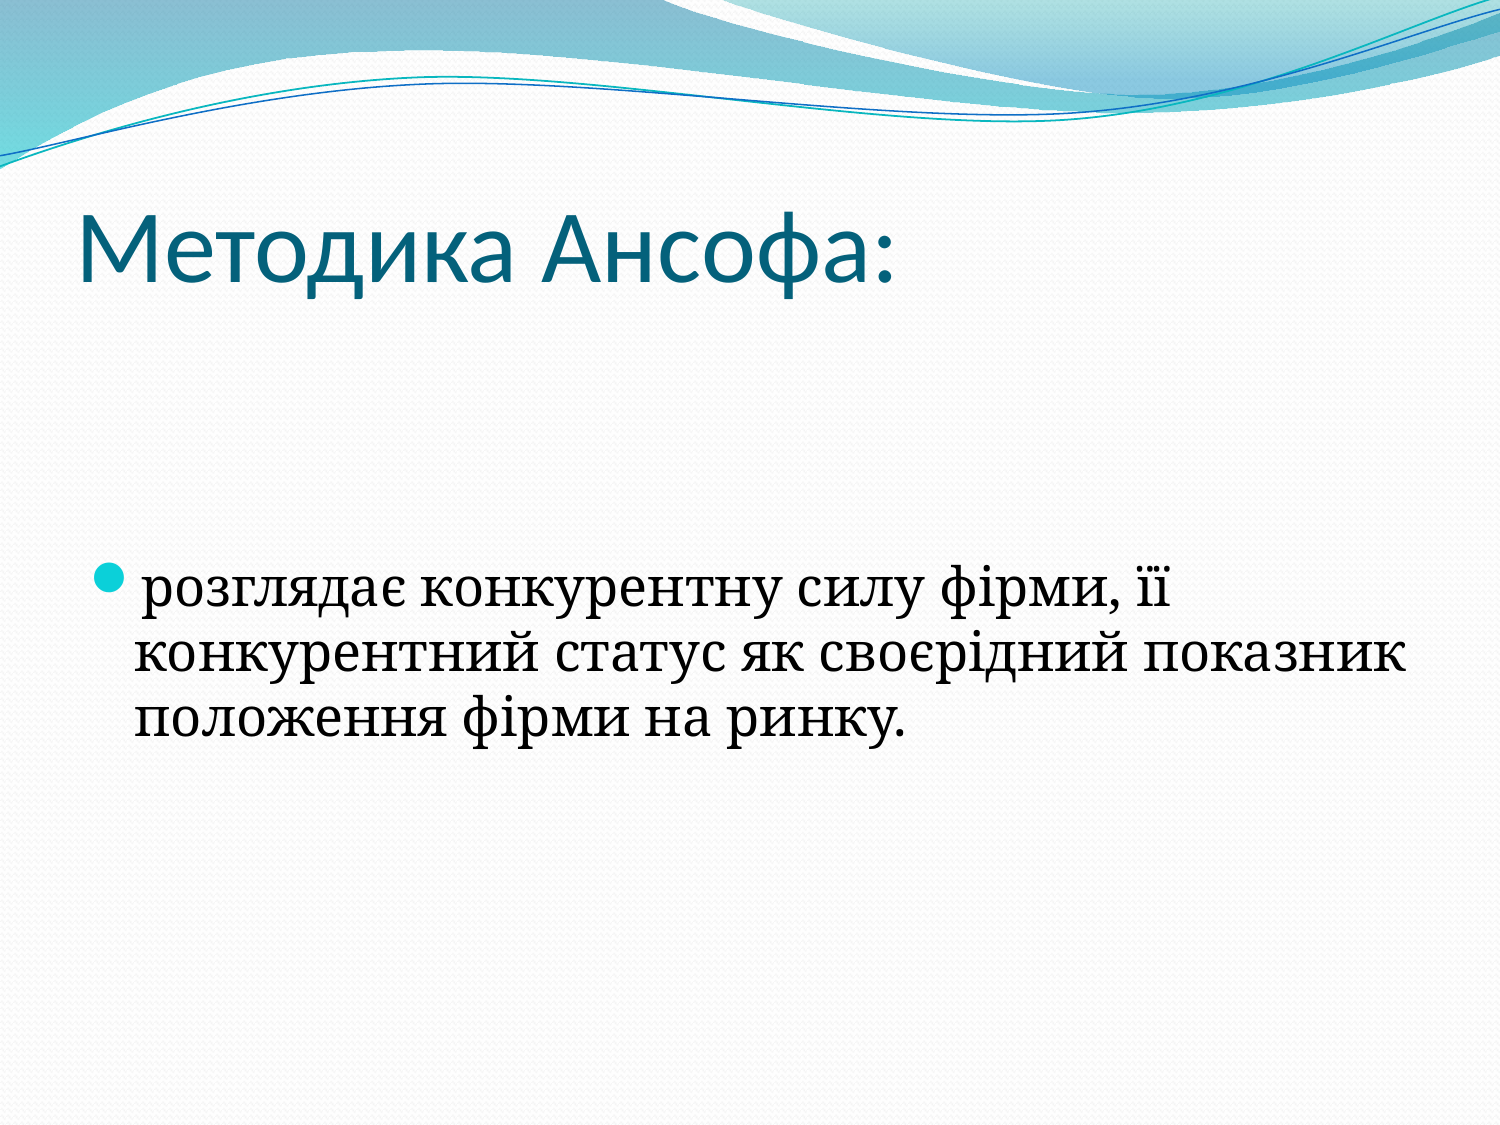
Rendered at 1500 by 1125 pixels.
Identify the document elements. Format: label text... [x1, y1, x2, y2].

list розглядає конкурентну силу фірми, її конкурентний статус як своєрідний показник положення фірми на ринку. [75, 317, 1425, 1038]
title Методика Ансофа: [75, 115, 1425, 303]
